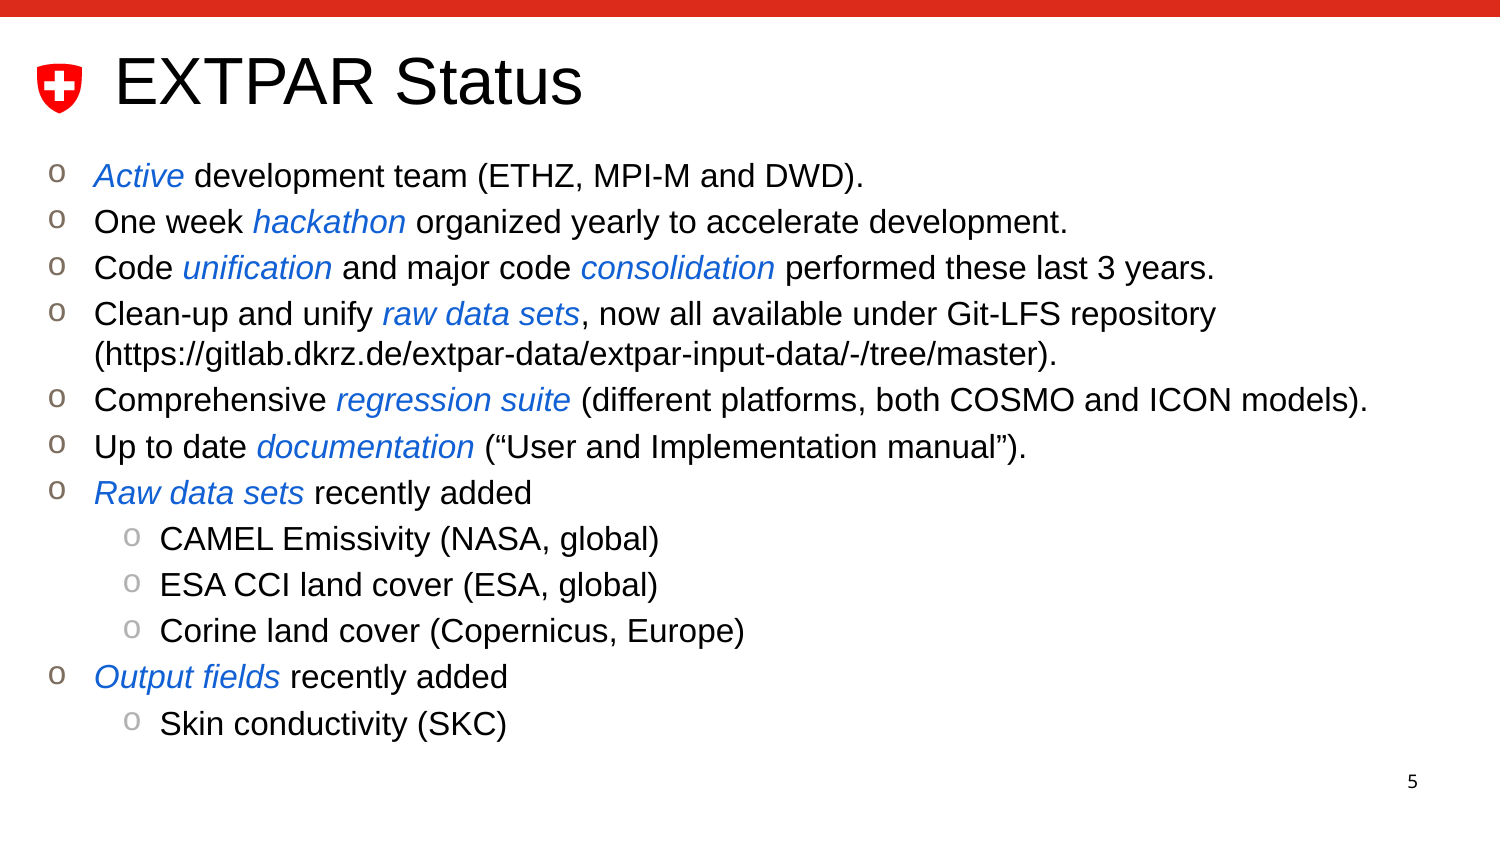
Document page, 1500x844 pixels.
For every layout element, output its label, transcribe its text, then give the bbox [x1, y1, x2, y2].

text_box Active development team (ETHZ, MPI-M and DWD). One week hackathon organized yearly to accelerate development. Code unification and major code consolidation performed these last 3 years. Clean-up and unify raw data sets, now all available under Git-LFS repository (https://gitlab.dkrz.de/extpar-data/extpar-input-data/-/tree/master). Comprehensive regression suite (different platforms, both COSMO and ICON models). Up to date documentation (“User and Implementation manual”). Raw data sets recently added CAMEL Emissivity (NASA, global) ESA CCI land cover (ESA, global) Corine land cover (Copernicus, Europe) Output fields recently added Skin conductivity (SKC) [32, 146, 1451, 808]
title EXTPAR Status [99, 30, 1462, 147]
